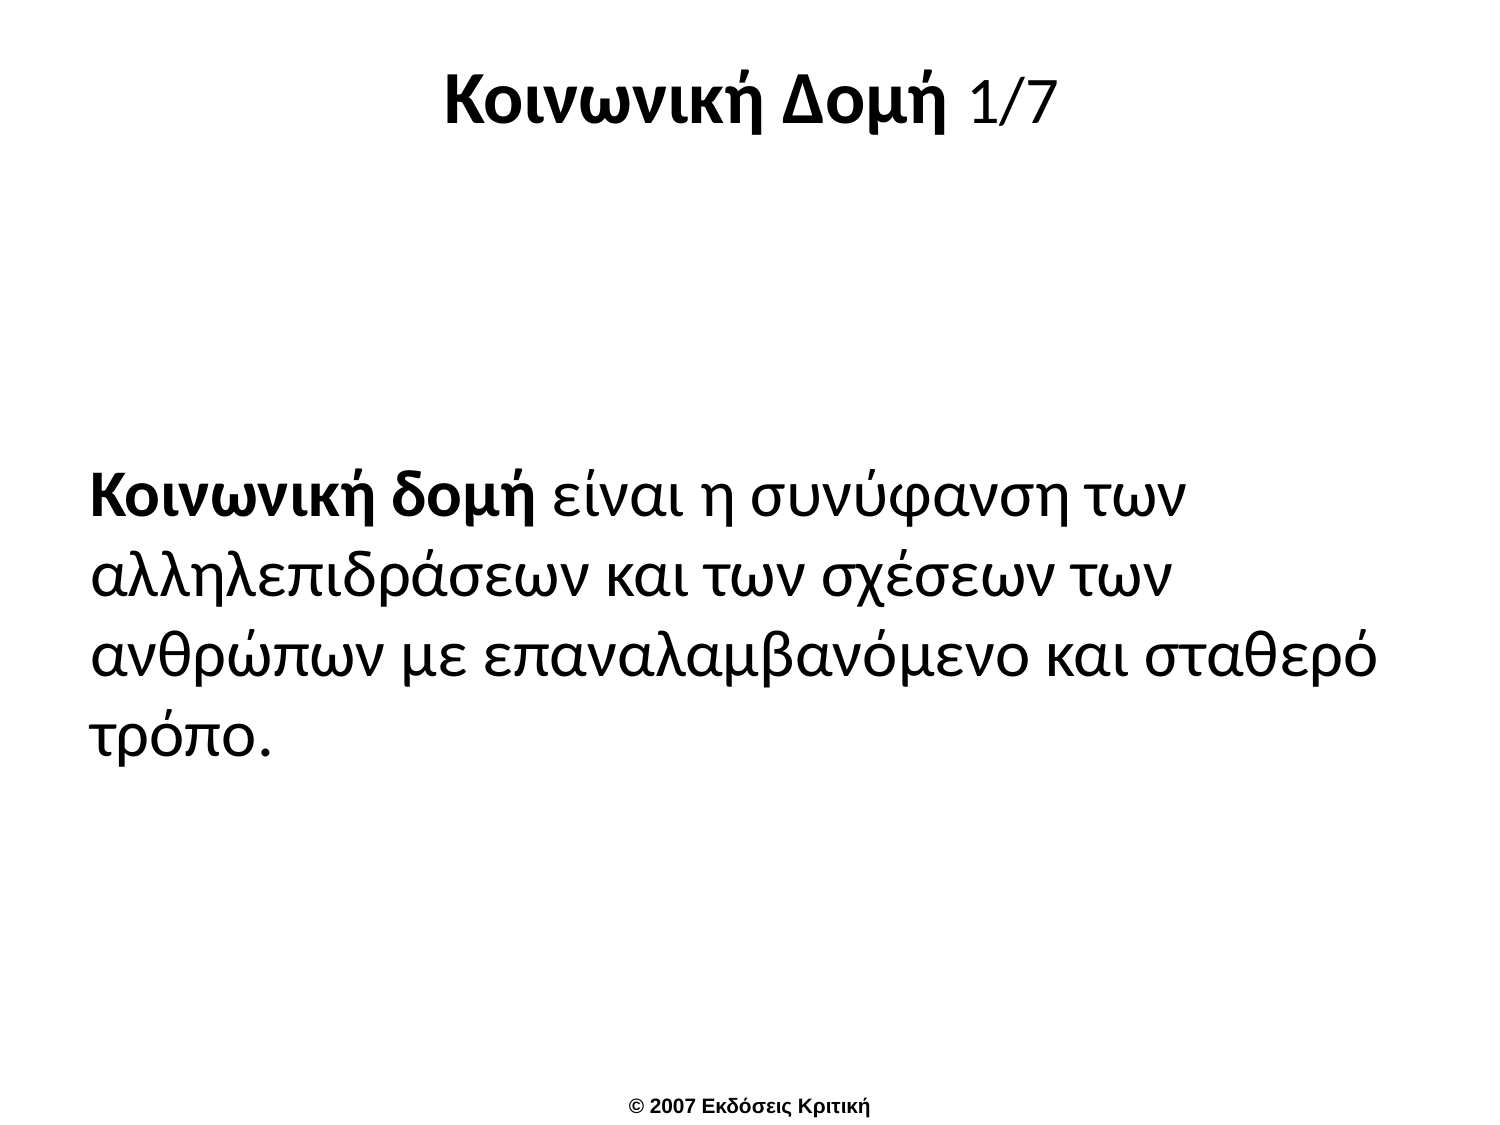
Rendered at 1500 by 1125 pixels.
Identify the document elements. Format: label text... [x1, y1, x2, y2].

list Κοινωνική δομή είναι η συνύφανση των αλληλεπιδράσεων και των σχέσεων των ανθρώπων με επαναλαμβανόμενο και σταθερό τρόπο. [75, 283, 1425, 937]
title Κοινωνική Δομή 1/7 [76, 19, 1427, 169]
